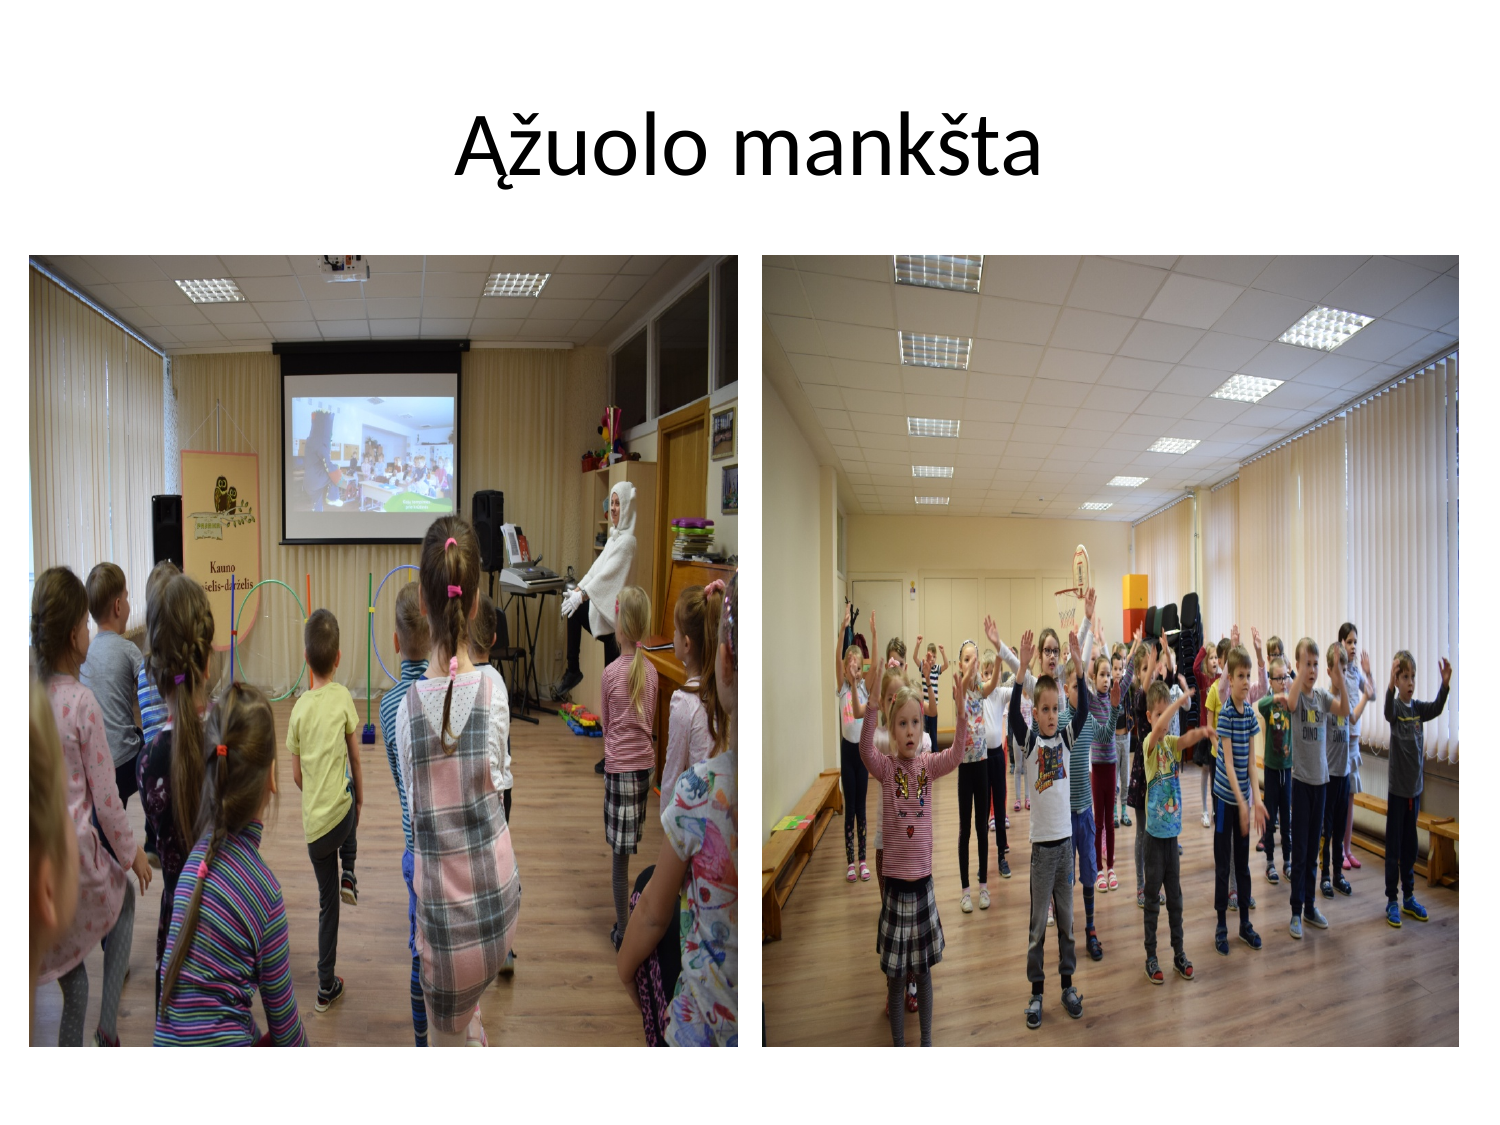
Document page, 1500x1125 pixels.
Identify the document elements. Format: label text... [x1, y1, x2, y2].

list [762, 255, 1459, 1047]
title Ąžuolo mankšta [75, 45, 1425, 233]
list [29, 255, 738, 1047]
